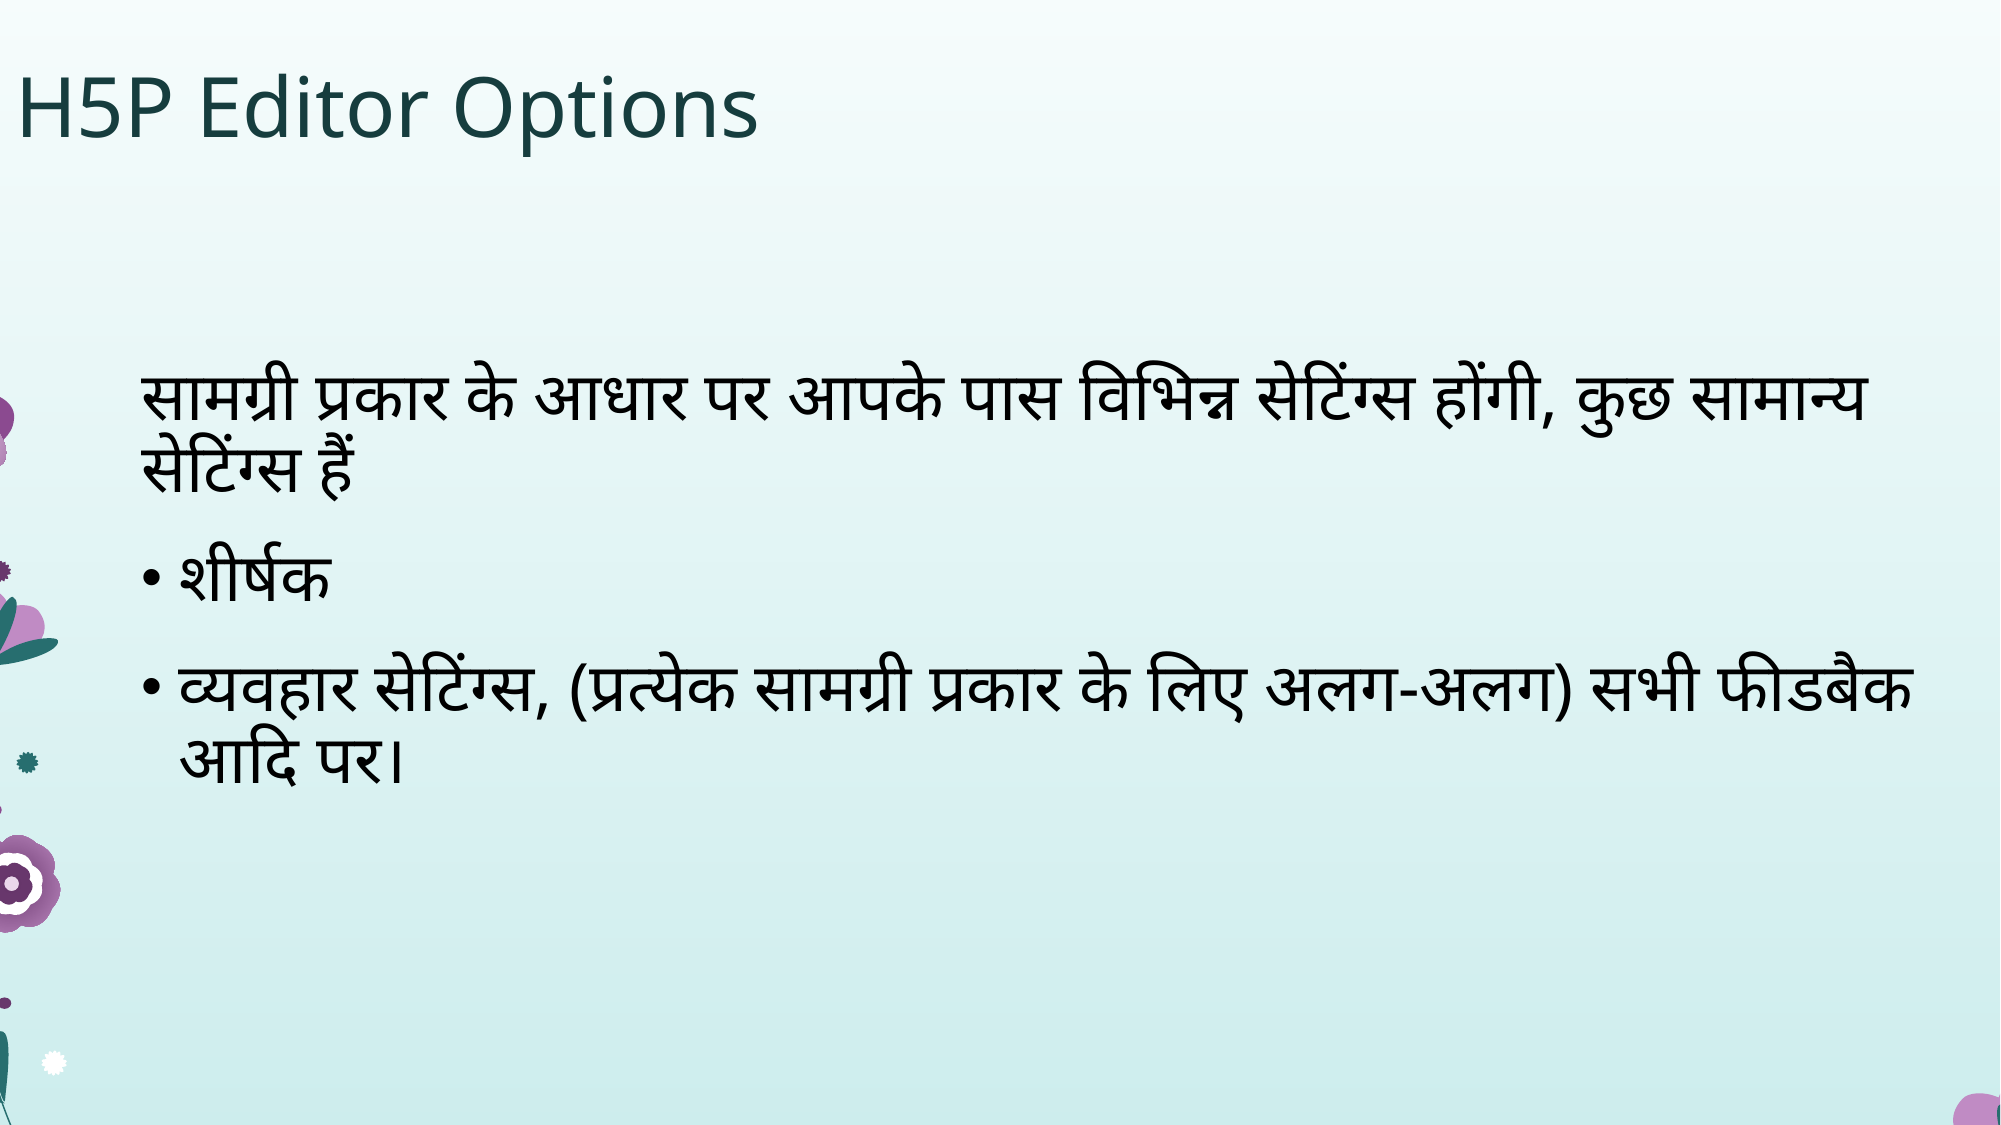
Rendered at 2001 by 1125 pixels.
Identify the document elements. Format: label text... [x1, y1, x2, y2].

list सामग्री प्रकार के आधार पर आपके पास विभिन्न सेटिंग्स होंगी, कुछ सामान्य सेटिंग्स हैं शीर्षक व्यवहार सेटिंग्स, (प्रत्येक सामग्री प्रकार के लिए अलग-अलग) सभी फीडबैक आदि पर। [119, 355, 2000, 1031]
title H5P Editor Options [0, 0, 1500, 163]
